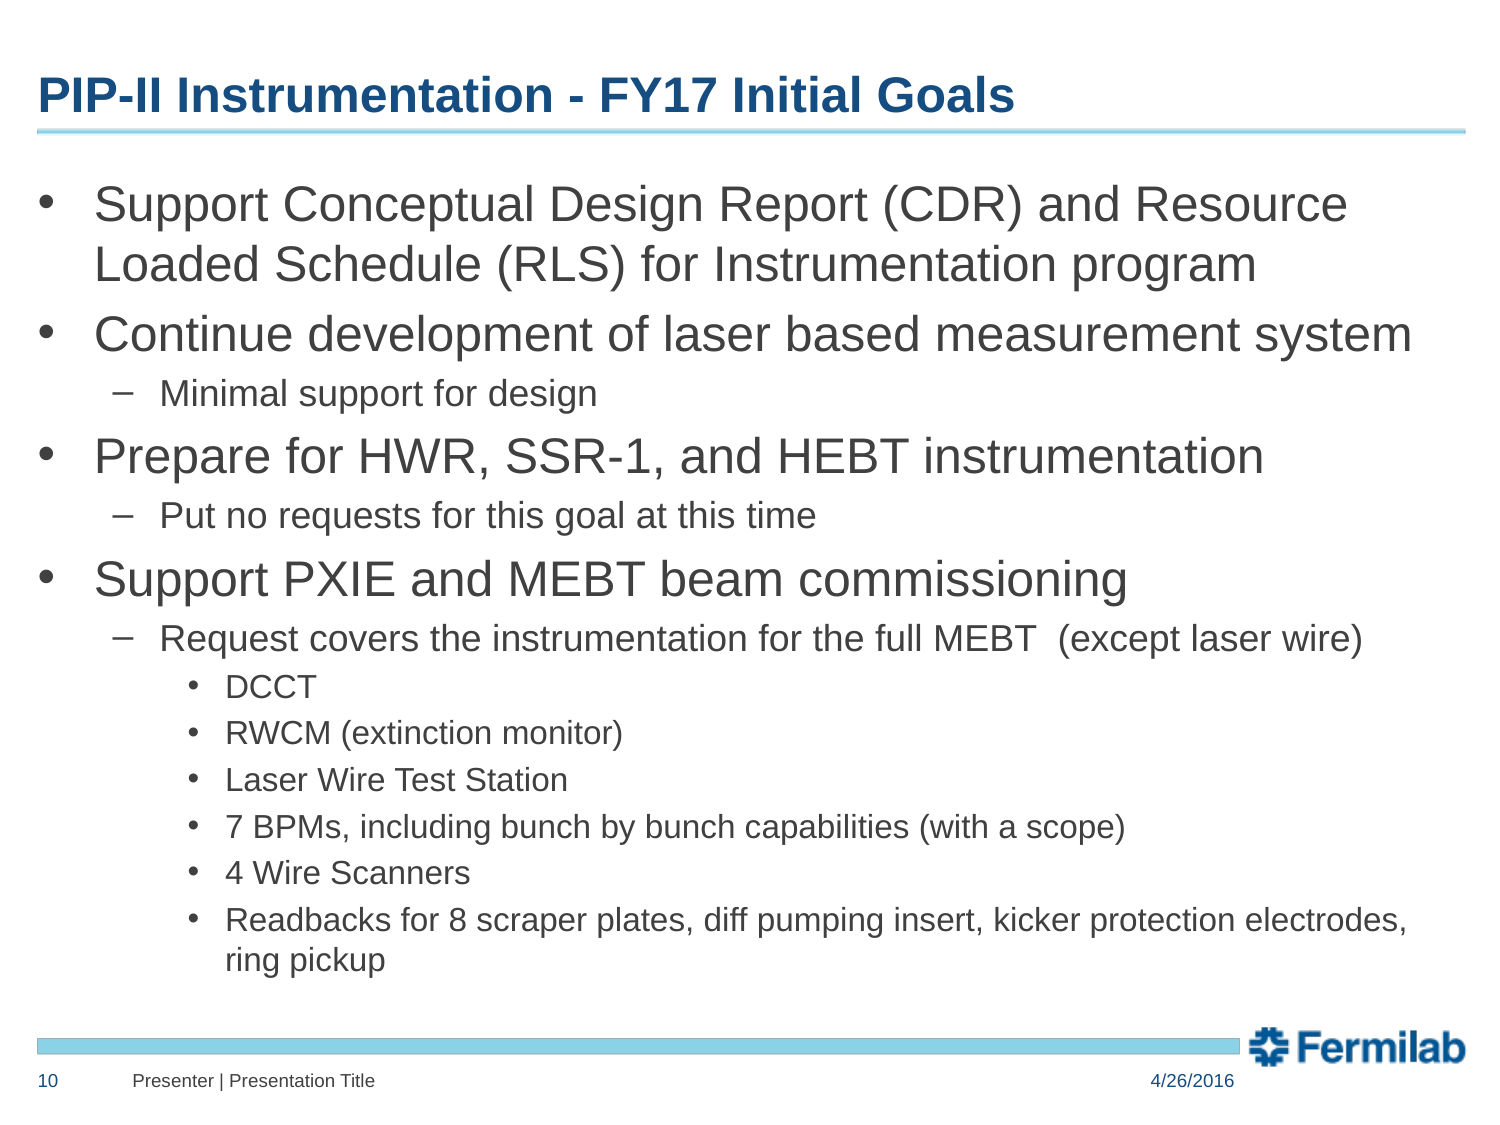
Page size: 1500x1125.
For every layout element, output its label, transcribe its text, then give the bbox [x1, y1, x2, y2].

list Support Conceptual Design Report (CDR) and Resource Loaded Schedule (RLS) for Instrumentation program Continue development of laser based measurement system Minimal support for design Prepare for HWR, SSR-1, and HEBT instrumentation Put no requests for this goal at this time Support PXIE and MEBT beam commissioning Request covers the instrumentation for the full MEBT (except laser wire) DCCT RWCM (extinction monitor) Laser Wire Test Station 7 BPMs, including bunch by bunch capabilities (with a scope) 4 Wire Scanners Readbacks for 8 scraper plates, diff pumping insert, kicker protection electrodes, ring pickup [37, 171, 1461, 1018]
title PIP-II Instrumentation - FY17 Initial Goals [37, 16, 1463, 123]
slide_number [1058, 1068, 1235, 1109]
footer Presenter | Presentation Title [132, 1068, 1014, 1109]
slide_number 10 [37, 1068, 111, 1109]
